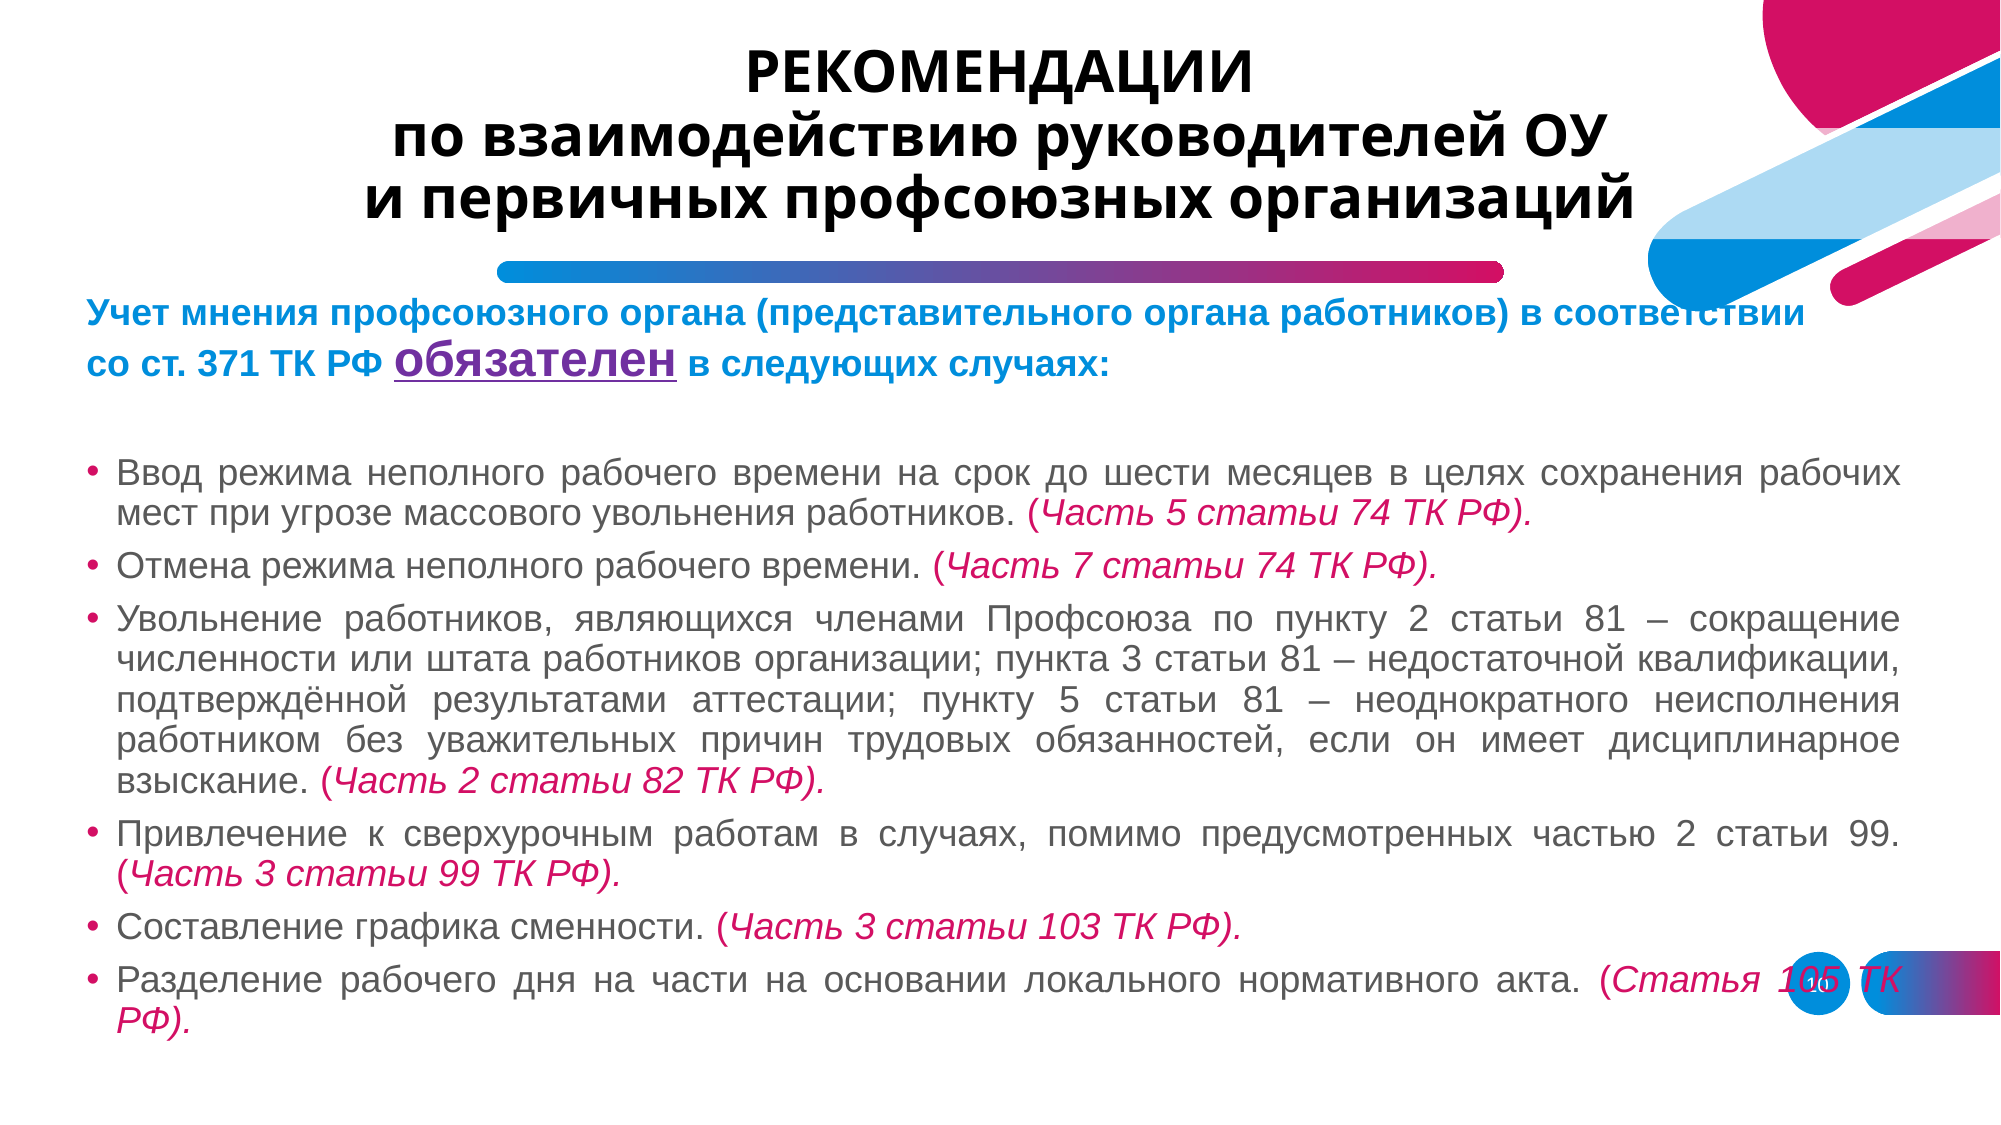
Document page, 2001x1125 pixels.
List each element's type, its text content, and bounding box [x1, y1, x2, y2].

list Учет мнения профсоюзного органа (представительного органа работников) в соответствии со ст. 371 ТК РФ обязателен в следующих случаях: [71, 285, 1862, 379]
list Ввод режима неполного рабочего времени на срок до шести месяцев в целях сохранения рабочих мест при угрозе массового увольнения работников. (Часть 5 статьи 74 ТК РФ). Отмена режима неполного рабочего времени. (Часть 7 статьи 74 ТК РФ). Увольнение работников, являющихся членами Профсоюза по пункту 2 статьи 81 – сокращение численности или штата работников организации; пункта 3 статьи 81 – недостаточной квалификации, подтверждённой результатами аттестации; пункту 5 статьи 81 – неоднократного неисполнения работником без уважительных причин трудовых обязанностей, если он имеет дисциплинарное взыскание. (Часть 2 статьи 82 ТК РФ). Привлечение к сверхурочным работам в случаях, помимо предусмотренных частью 2 статьи 99. (Часть 3 статьи 99 ТК РФ). Составление графика сменности. (Часть 3 статьи 103 ТК РФ). Разделение рабочего дня на части на основании локального нормативного акта. (Статья 105 ТК РФ). [71, 445, 1917, 1081]
title РЕКОМЕНДАЦИИ по взаимодействию руководителей ОУ и первичных профсоюзных организаций [0, 128, 2000, 240]
